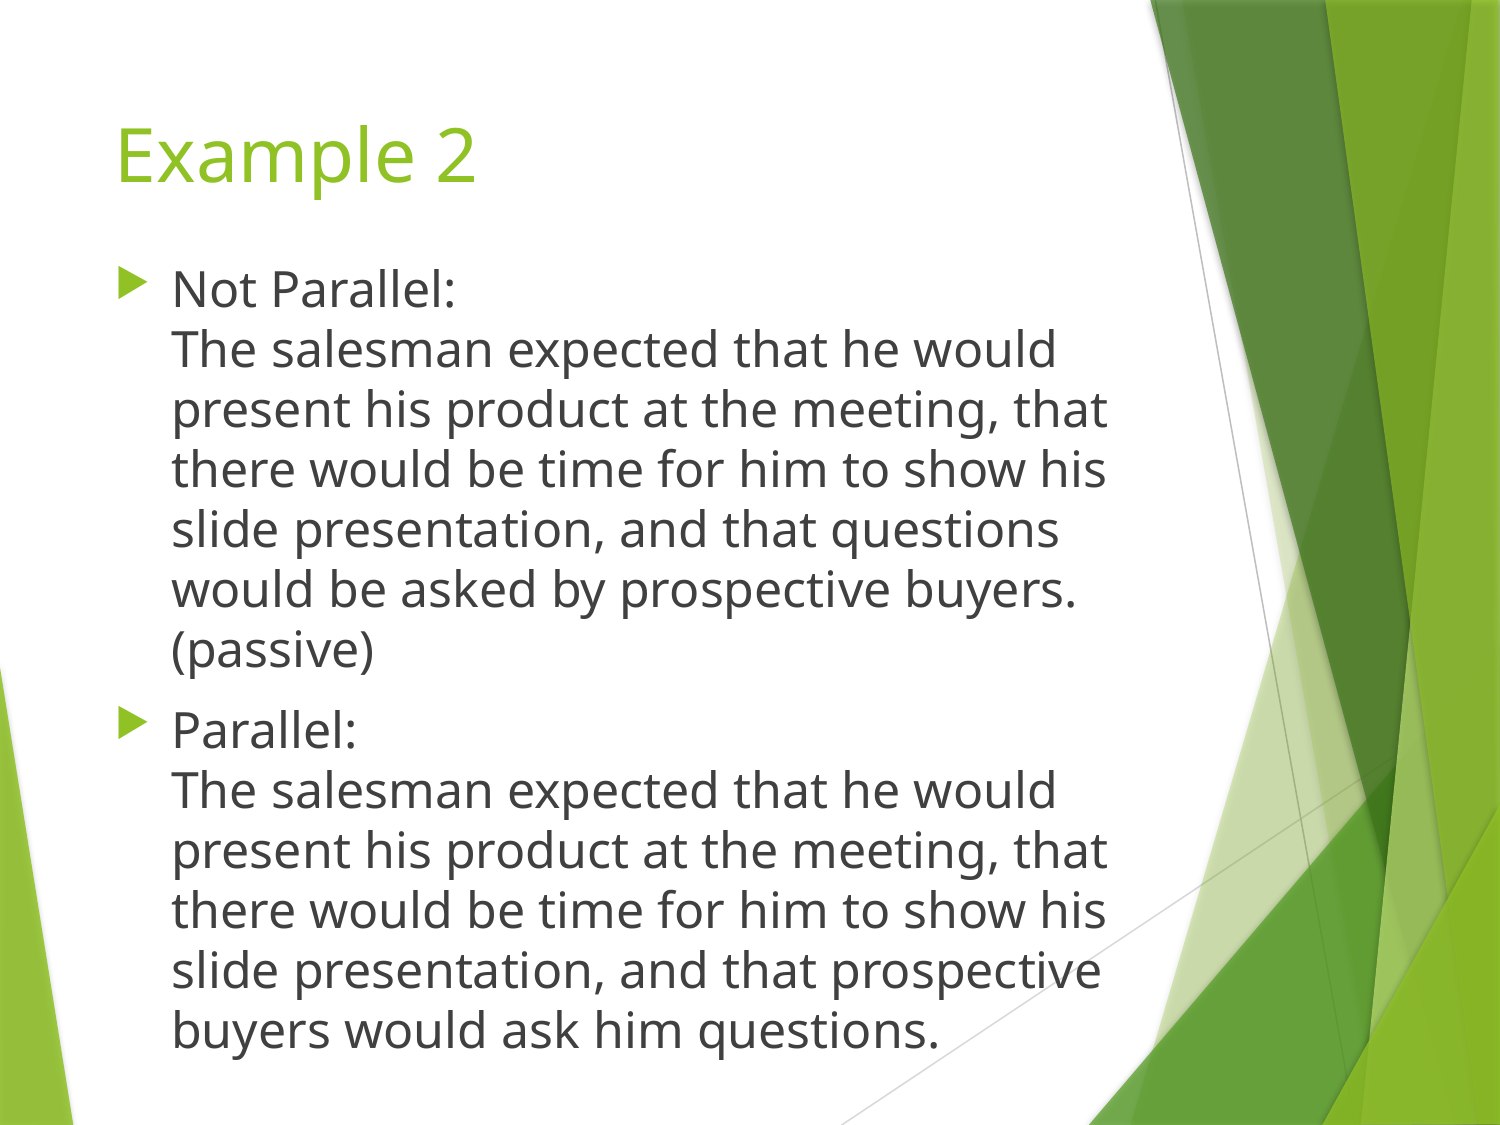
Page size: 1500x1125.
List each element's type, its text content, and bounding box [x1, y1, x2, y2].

list Not Parallel: The salesman expected that he would present his product at the meeting, that there would be time for him to show his slide presentation, and that questions would be asked by prospective buyers. (passive) Parallel: The salesman expected that he would present his product at the meeting, that there would be time for him to show his slide presentation, and that prospective buyers would ask him questions. [99, 249, 1142, 991]
title Example 2 [99, 99, 1142, 249]
